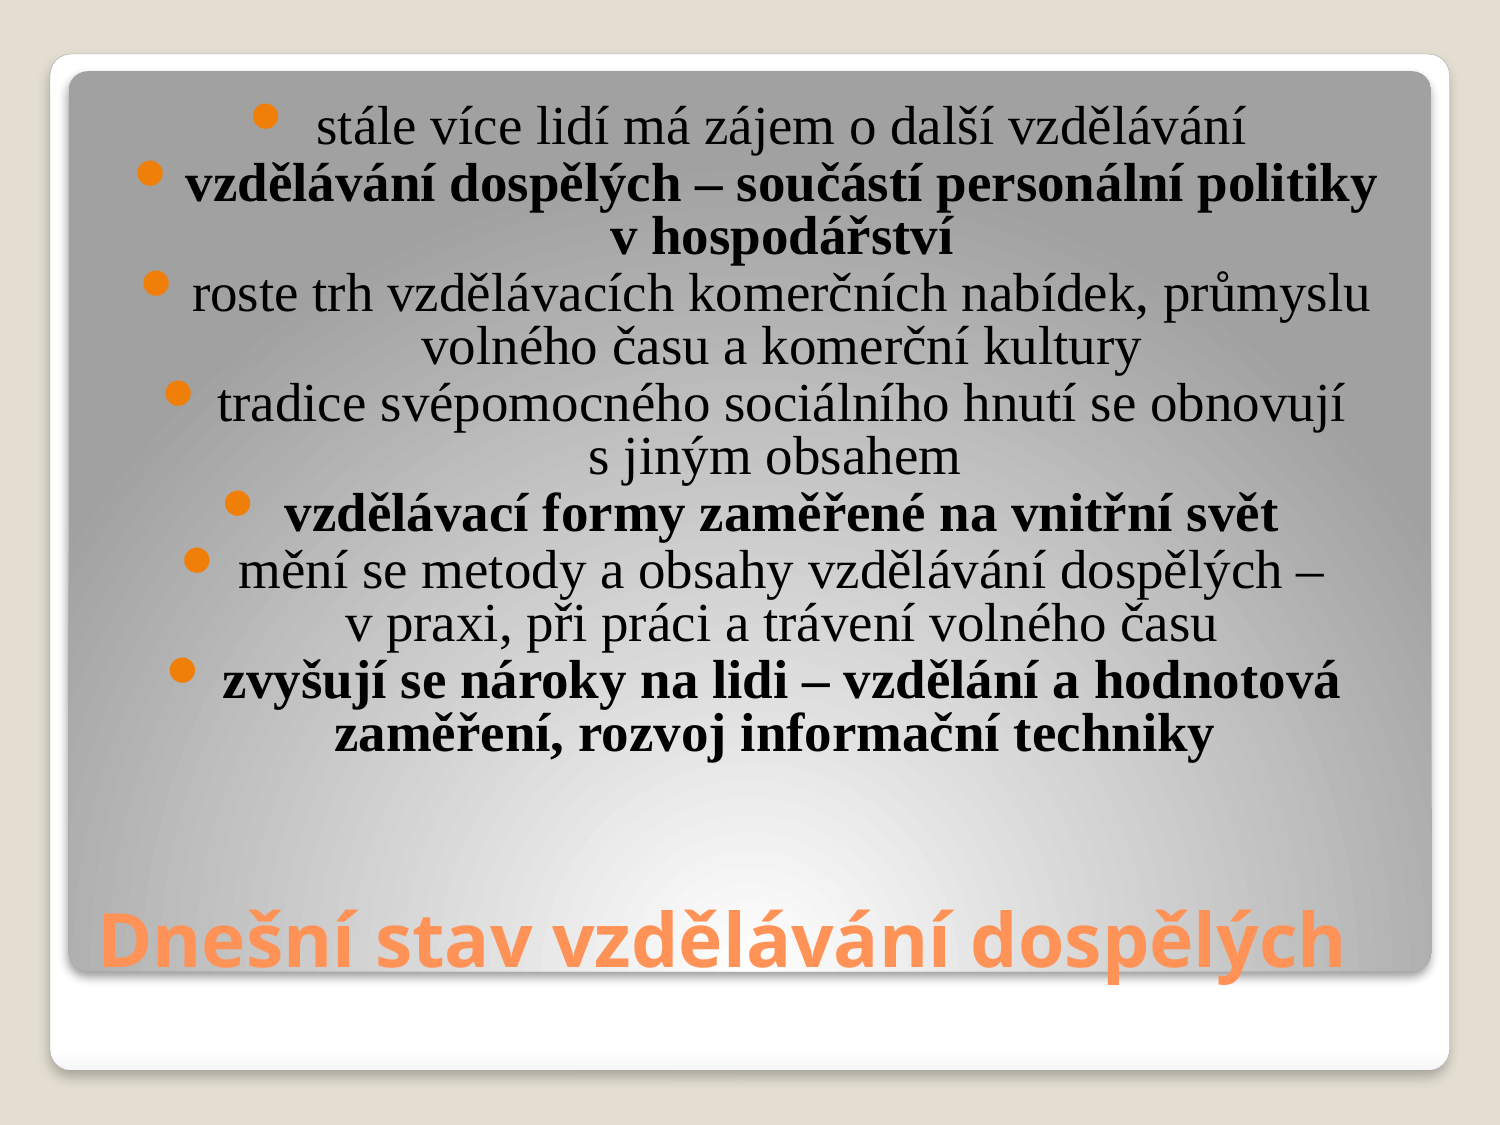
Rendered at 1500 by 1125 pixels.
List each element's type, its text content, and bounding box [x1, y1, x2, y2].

list stále více lidí má zájem o další vzdělávání vzdělávání dospělých – součástí personální politiky v hospodářství roste trh vzdělávacích komerčních nabídek, průmyslu volného času a komerční kultury tradice svépomocného sociálního hnutí se obnovují s jiným obsahem vzdělávací formy zaměřené na vnitřní svět mění se metody a obsahy vzdělávání dospělých – v praxi, při práci a trávení volného času zvyšují se nároky na lidi – vzdělání a hodnotová zaměření, rozvoj informační techniky [82, 86, 1425, 774]
title Dnešní stav vzdělávání dospělých [82, 817, 1425, 990]
